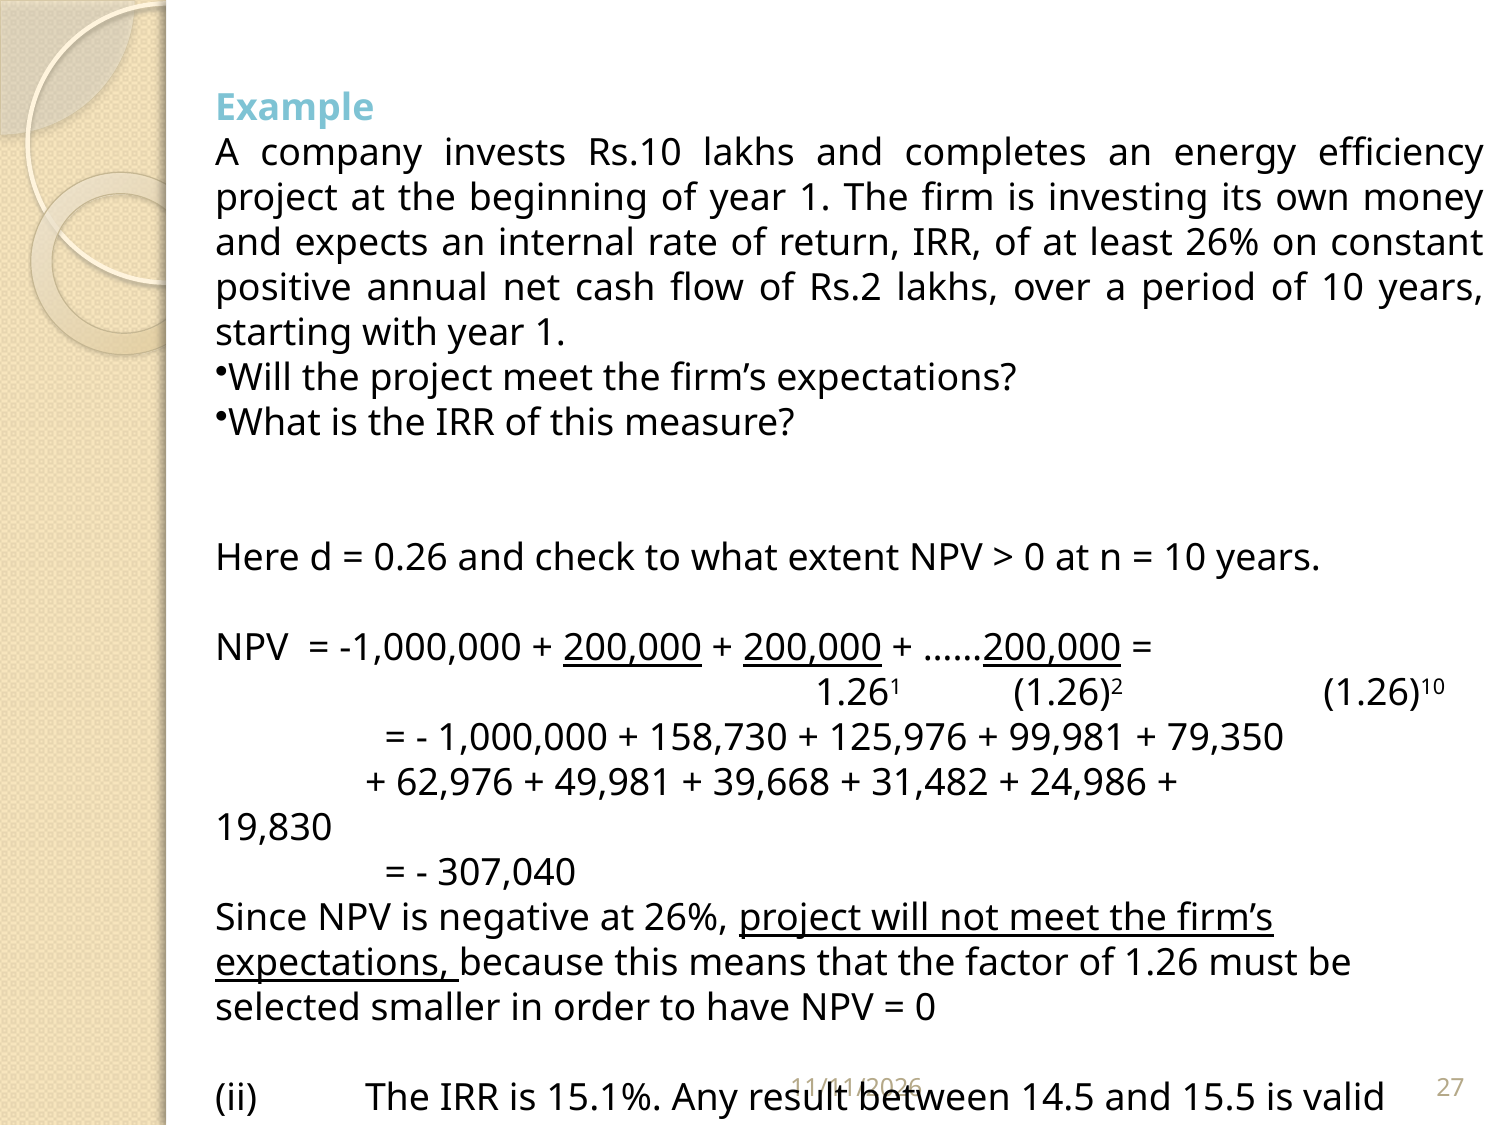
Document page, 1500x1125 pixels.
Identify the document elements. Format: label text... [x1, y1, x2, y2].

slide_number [587, 1034, 938, 1113]
text_box Example A company invests Rs.10 lakhs and completes an energy efficiency project at the beginning of year 1. The firm is investing its own money and expects an internal rate of return, IRR, of at least 26% on constant positive annual net cash flow of Rs.2 lakhs, over a period of 10 years, starting with year 1. Will the project meet the firm’s expectations? What is the IRR of this measure? Here d = 0.26 and check to what extent NPV > 0 at n = 10 years. NPV = -1,000,000 + 200,000 + 200,000 + ……200,000 = 1.261 (1.26)2 (1.26)10 = - 1,000,000 + 158,730 + 125,976 + 99,981 + 79,350 + 62,976 + 49,981 + 39,668 + 31,482 + 24,986 + 19,830 = - 307,040 Since NPV is negative at 26%, project will not meet the firm’s expectations, because this means that the factor of 1.26 must be selected smaller in order to have NPV = 0 (ii) The IRR is 15.1%. Any result between 14.5 and 15.5 is valid [200, 75, 1500, 1125]
slide_number 27 [1413, 1034, 1488, 1113]
